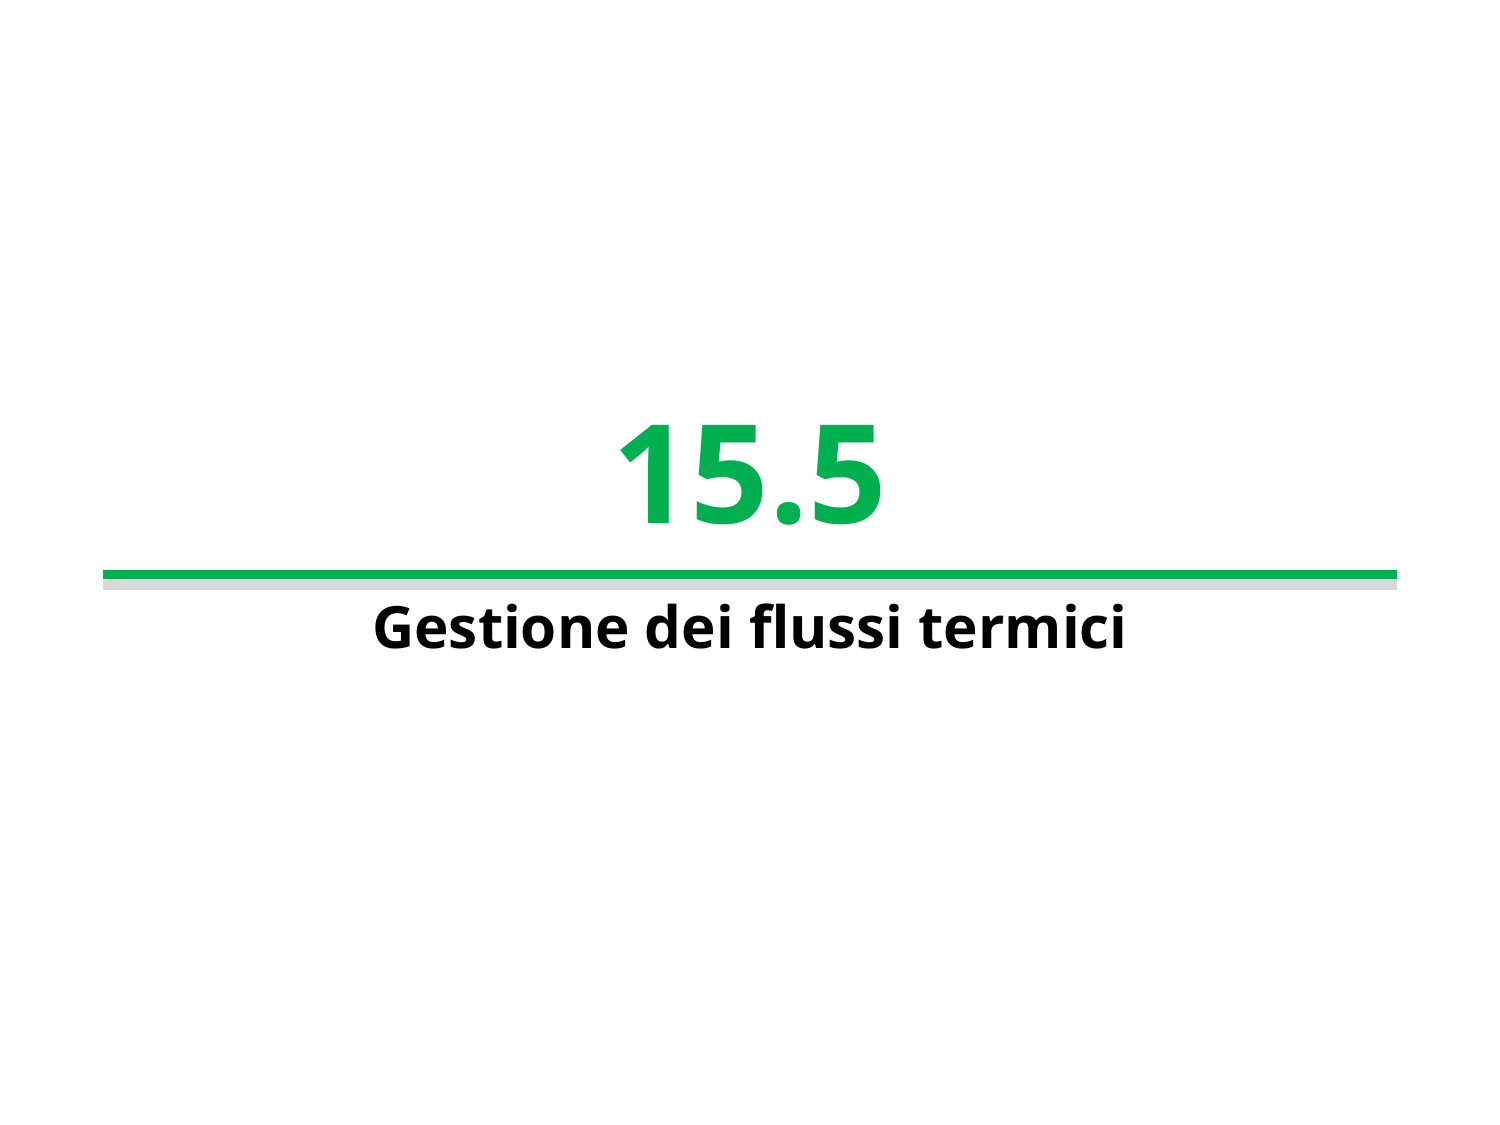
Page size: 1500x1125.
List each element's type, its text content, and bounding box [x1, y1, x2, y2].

text_box 15.5 [187, 397, 1313, 563]
text_box Gestione dei flussi termici [187, 590, 1313, 756]
